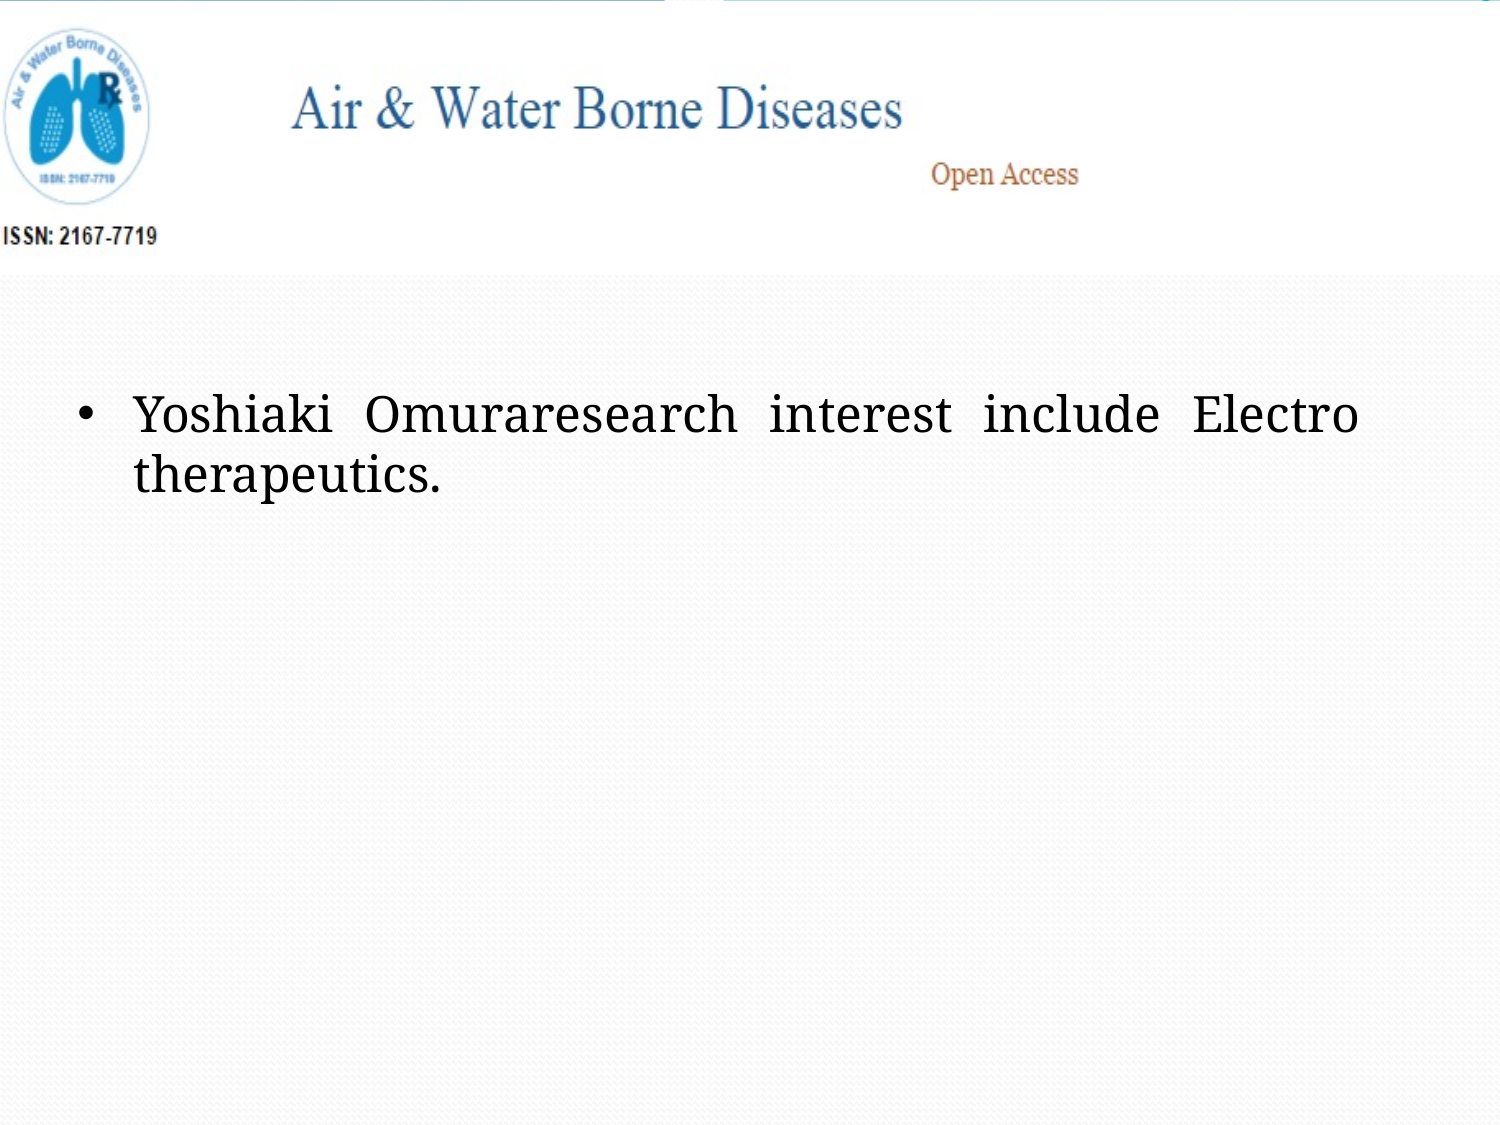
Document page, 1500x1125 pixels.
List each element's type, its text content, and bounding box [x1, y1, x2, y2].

text_box Yoshiaki Omuraresearch interest include Electro therapeutics. [62, 374, 1375, 510]
picture [0, 1, 1500, 276]
